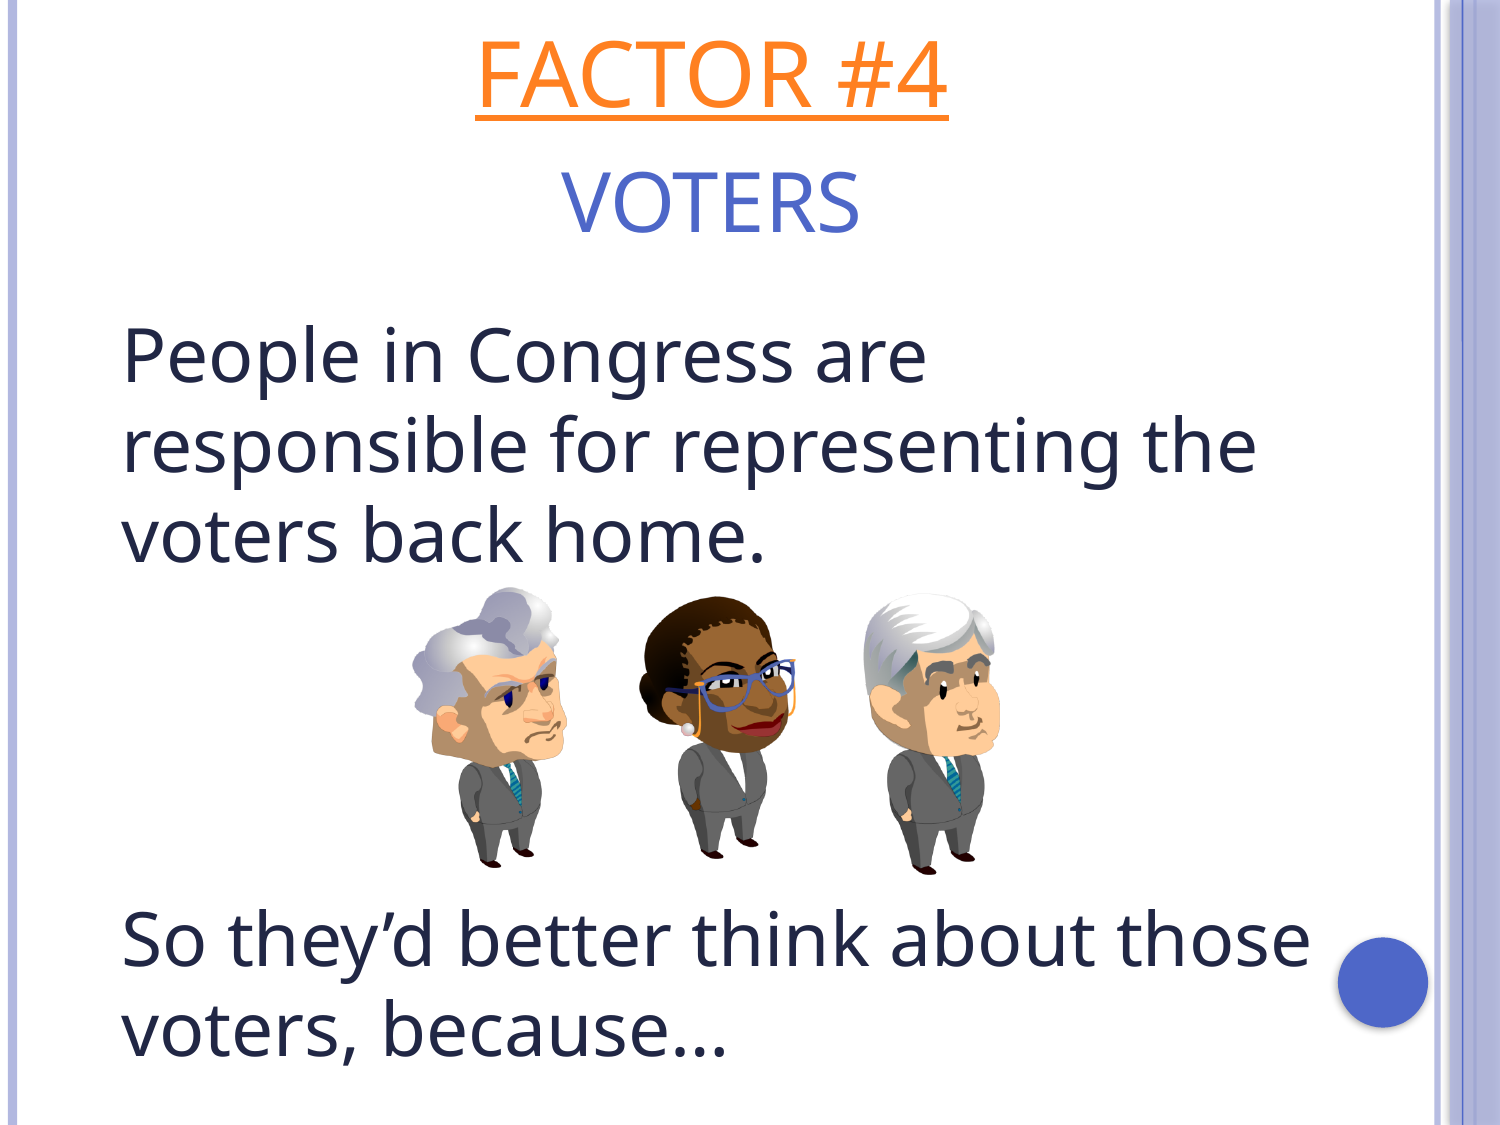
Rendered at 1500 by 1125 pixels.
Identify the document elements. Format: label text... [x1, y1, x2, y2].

picture [863, 593, 1001, 875]
picture [639, 596, 796, 860]
picture [411, 587, 568, 869]
text_box FACTOR #4 [312, 0, 1138, 125]
text_box People in Congress are responsible for representing the voters back home. [106, 299, 1344, 585]
text_box VOTERS [24, 125, 1425, 261]
text_box So they’d better think about those voters, because… [106, 883, 1382, 1079]
